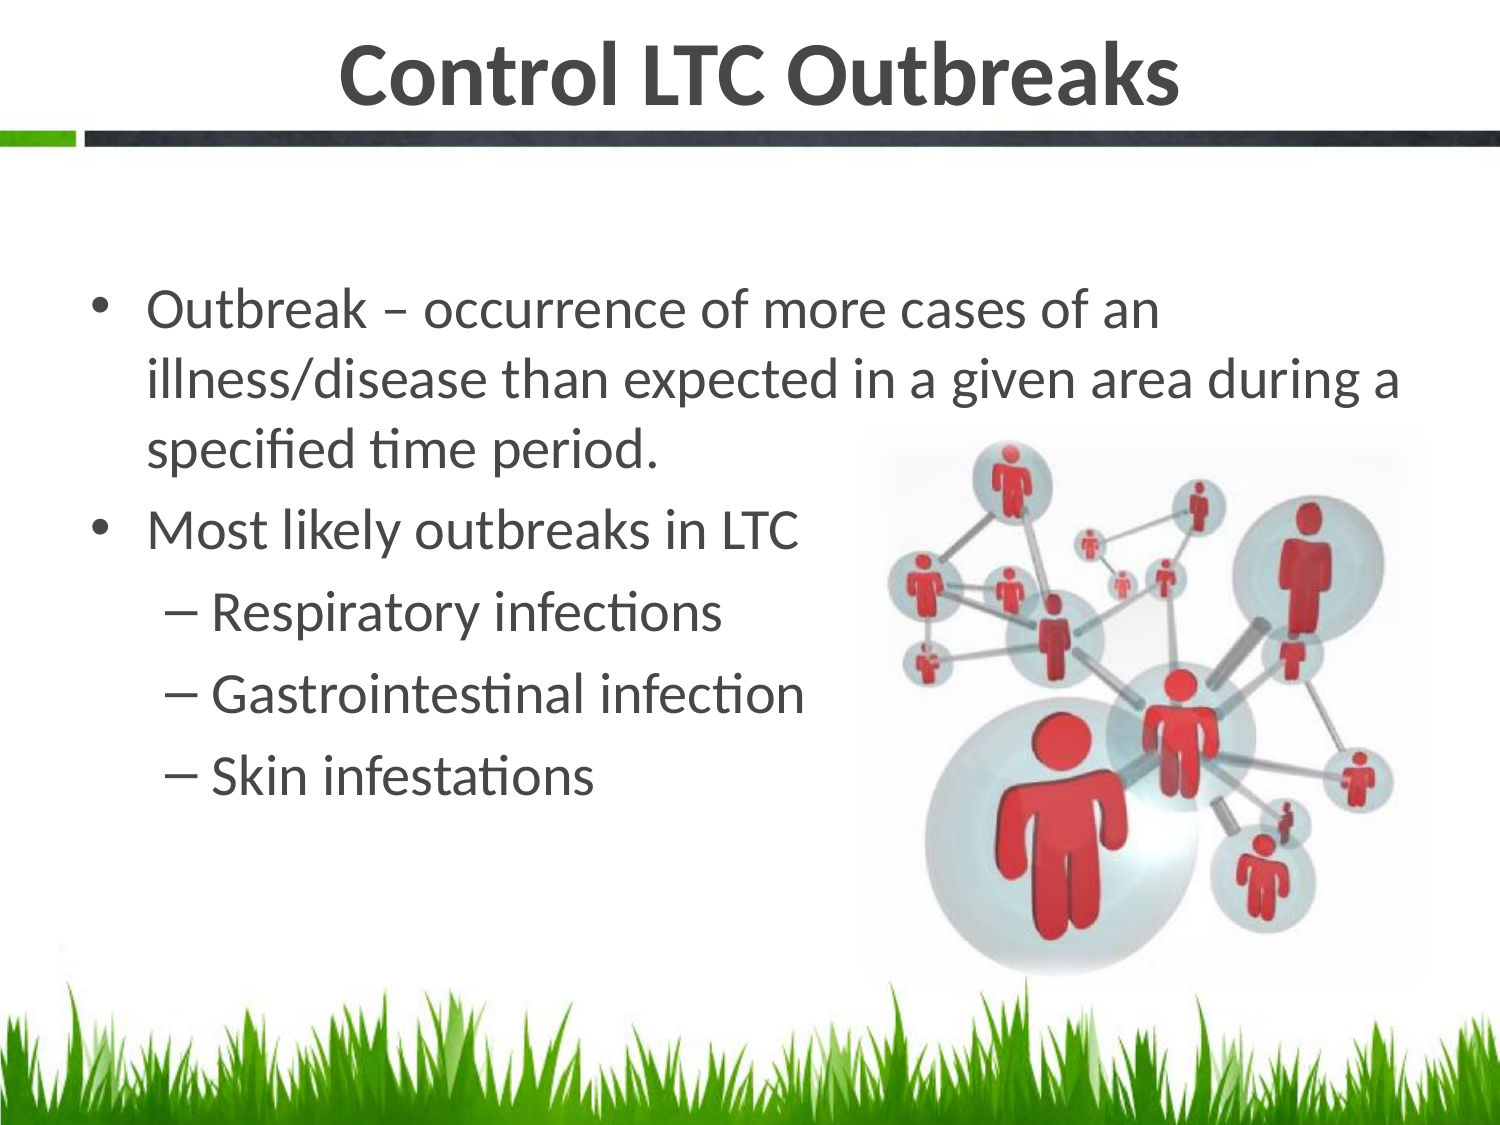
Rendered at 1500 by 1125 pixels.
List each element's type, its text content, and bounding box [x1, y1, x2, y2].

picture [0, 0, 1500, 1125]
list Outbreak – occurrence of more cases of an illness/disease than expected in a given area during a specified time period. Most likely outbreaks in LTC Respiratory infections Gastrointestinal infection Skin infestations [75, 262, 1425, 1005]
title Control LTC Outbreaks [71, 12, 1450, 125]
